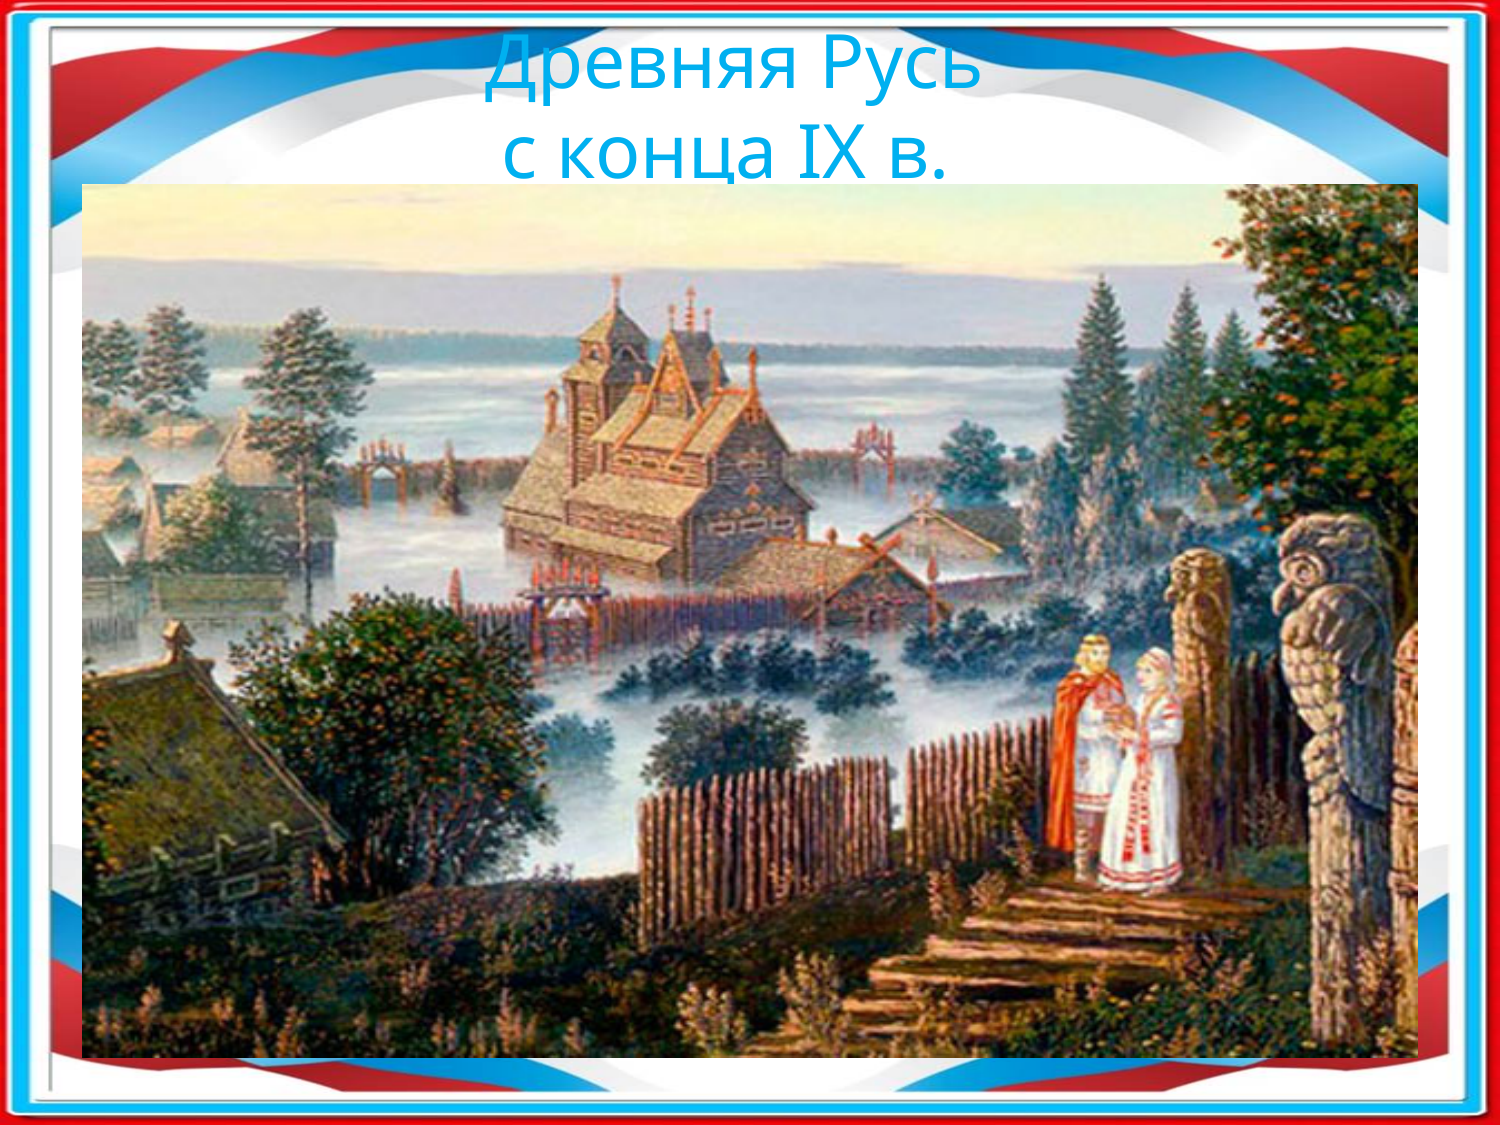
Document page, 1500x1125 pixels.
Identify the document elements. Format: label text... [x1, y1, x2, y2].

text_box Древняя Русь с конца IX в. [112, 78, 1359, 182]
picture [0, 0, 1500, 1125]
